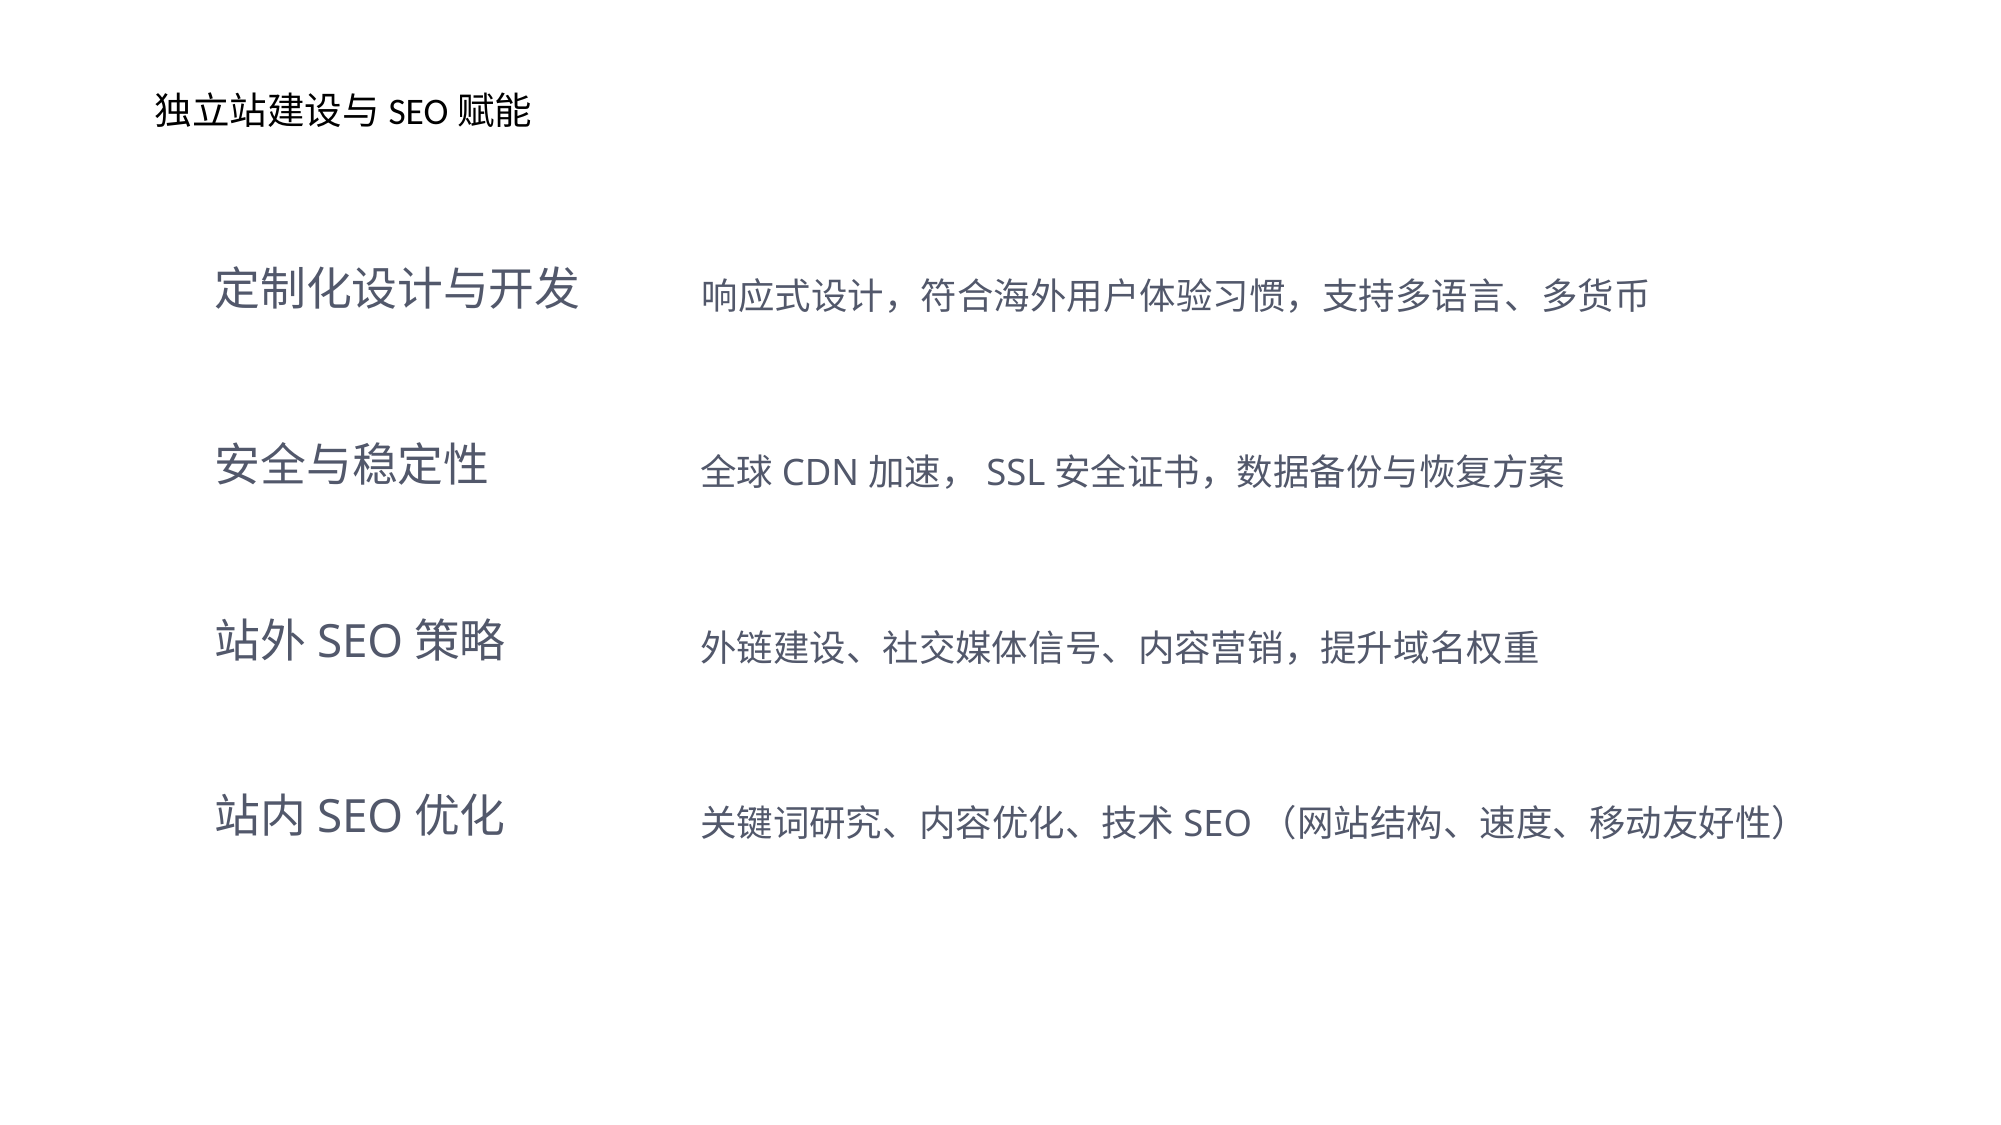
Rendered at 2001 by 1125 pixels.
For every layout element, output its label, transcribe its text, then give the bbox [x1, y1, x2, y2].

text_box 独立站建设与SEO赋能 [139, 79, 807, 140]
text_box 响应式设计，符合海外用户体验习惯，支持多语言、多货币 [409, 257, 1651, 377]
text_box 定制化设计与开发 [115, 257, 409, 316]
text_box 安全与稳定性 [214, 433, 680, 492]
text_box 外链建设、社交媒体信号、内容营销，提升域名权重 [700, 608, 1878, 728]
text_box 关键词研究、内容优化、技术SEO（网站结构、速度、移动友好性） [700, 784, 2000, 904]
text_box 全球CDN加速，SSL安全证书，数据备份与恢复方案 [700, 433, 1911, 553]
text_box 站内SEO优化 [214, 784, 680, 843]
text_box 站外SEO策略 [214, 608, 680, 668]
